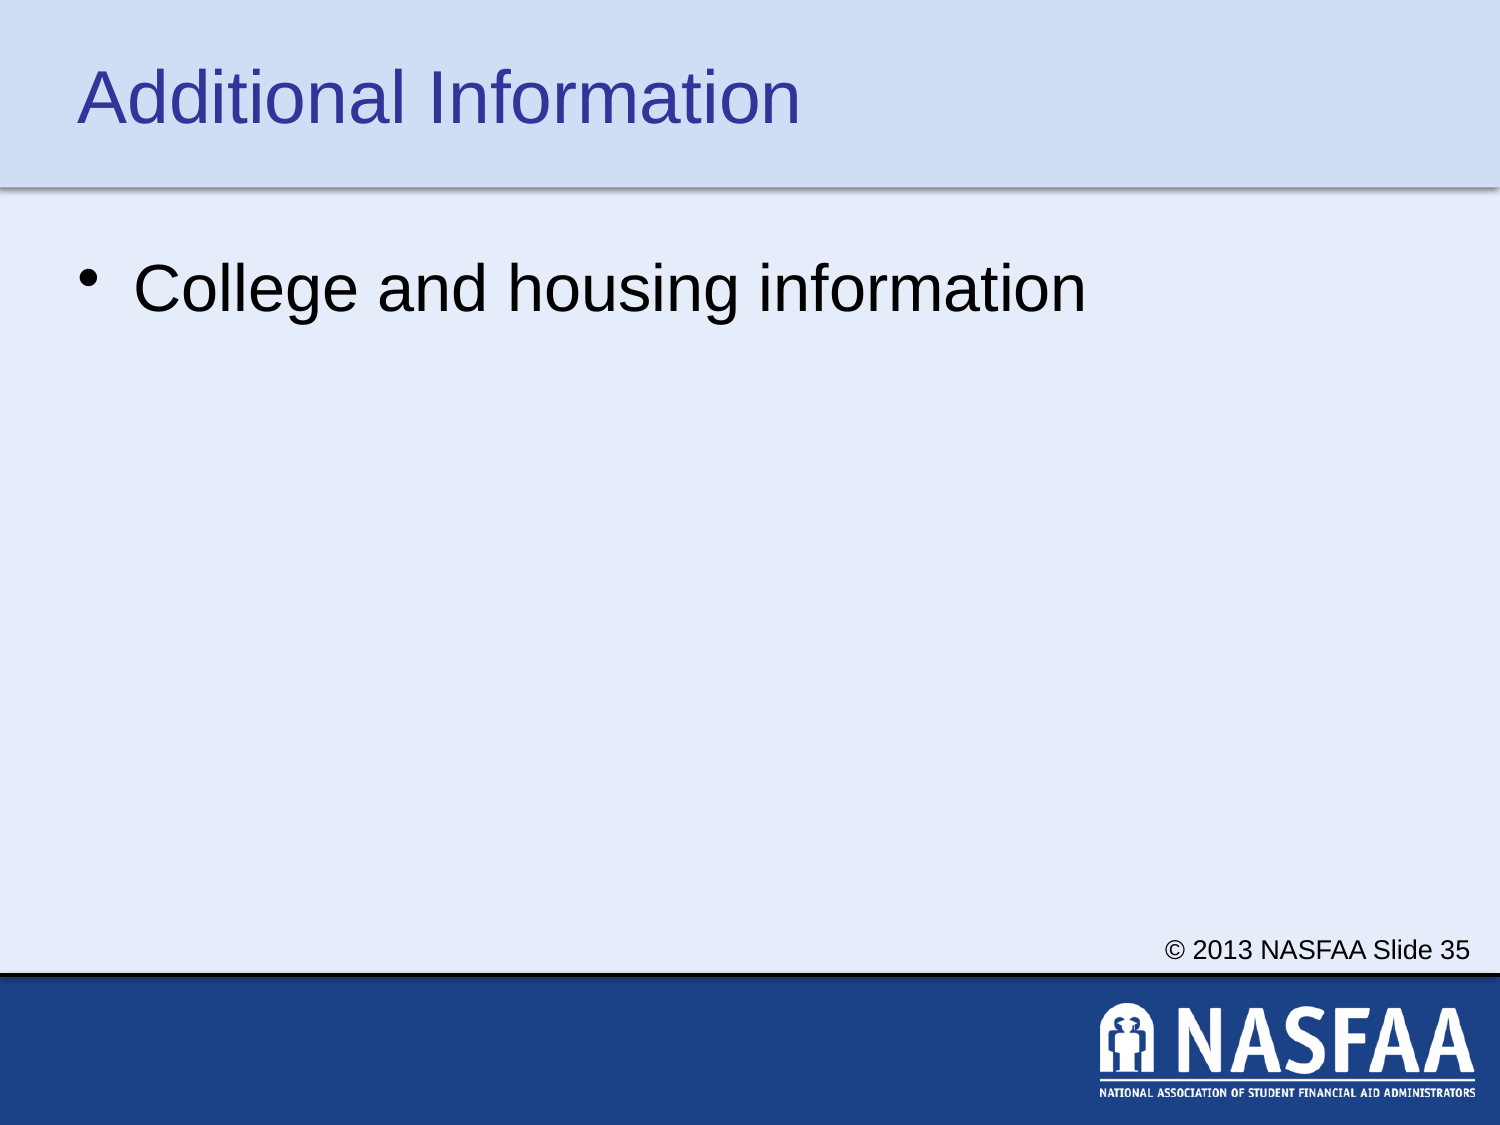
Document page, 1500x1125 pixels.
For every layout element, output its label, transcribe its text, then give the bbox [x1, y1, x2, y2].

title Additional Information [62, 0, 1451, 188]
list College and housing information [62, 237, 1451, 938]
picture [1100, 1003, 1475, 1097]
